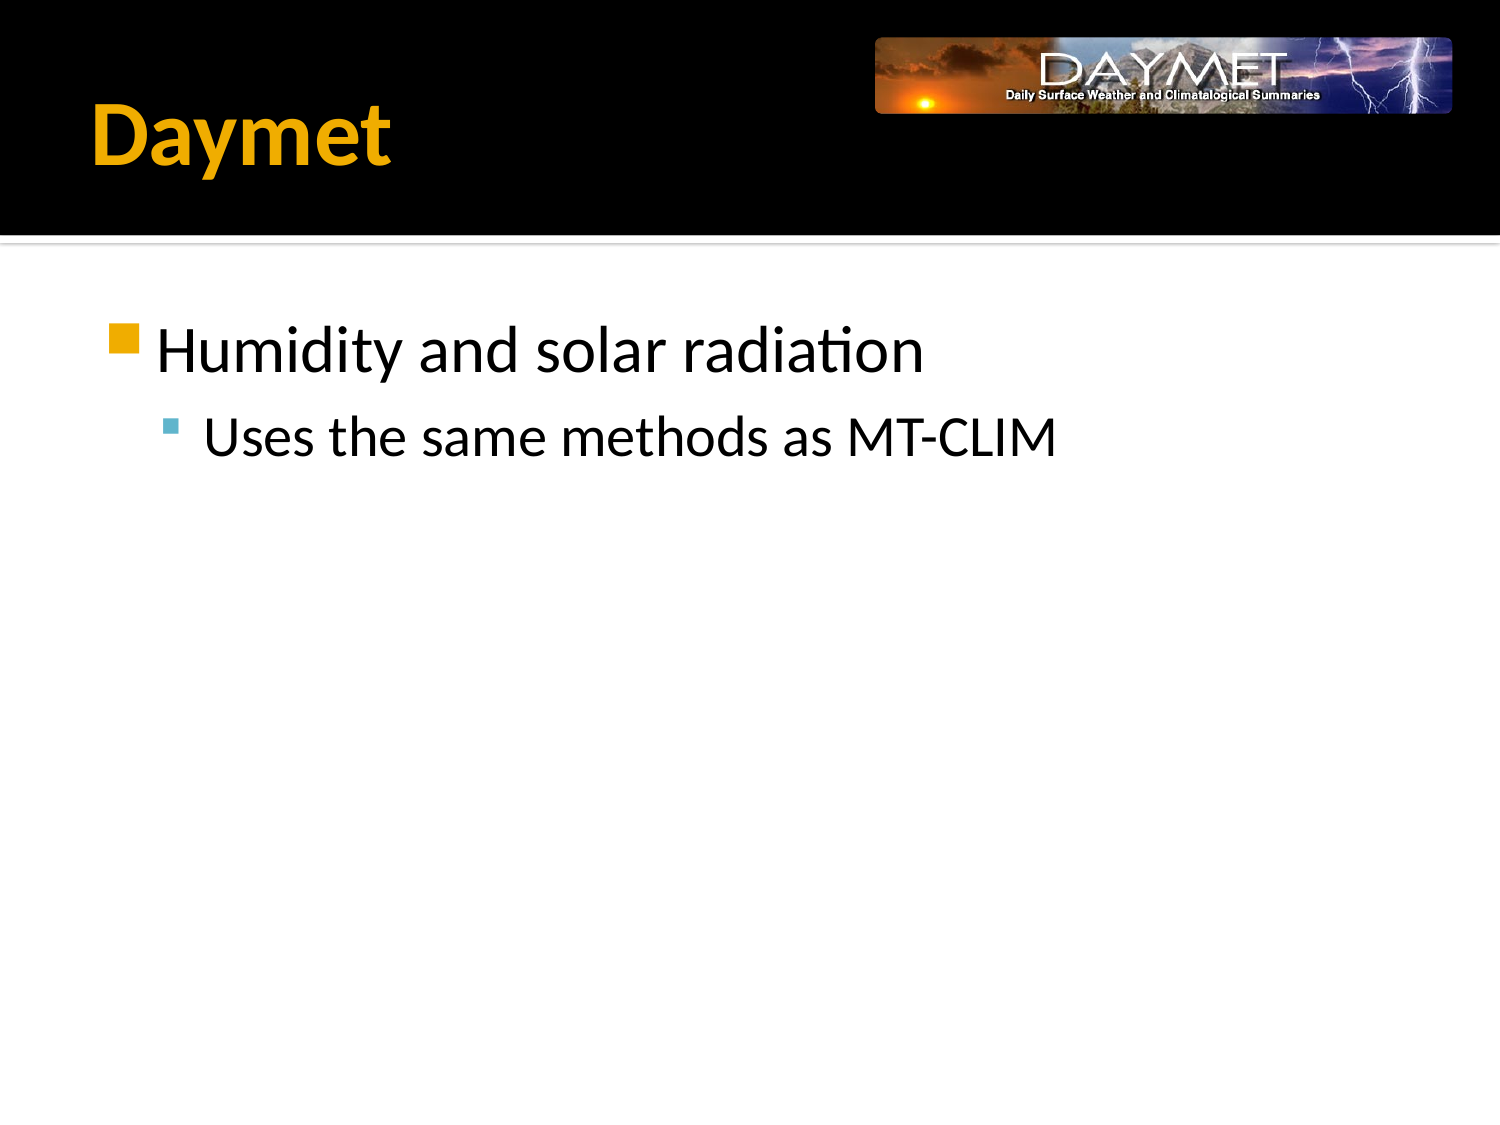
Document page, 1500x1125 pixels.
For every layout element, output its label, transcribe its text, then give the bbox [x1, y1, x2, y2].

picture [874, 37, 1453, 114]
list Humidity and solar radiation Uses the same methods as MT-CLIM [75, 291, 1425, 1050]
title Daymet [75, 25, 1425, 231]
